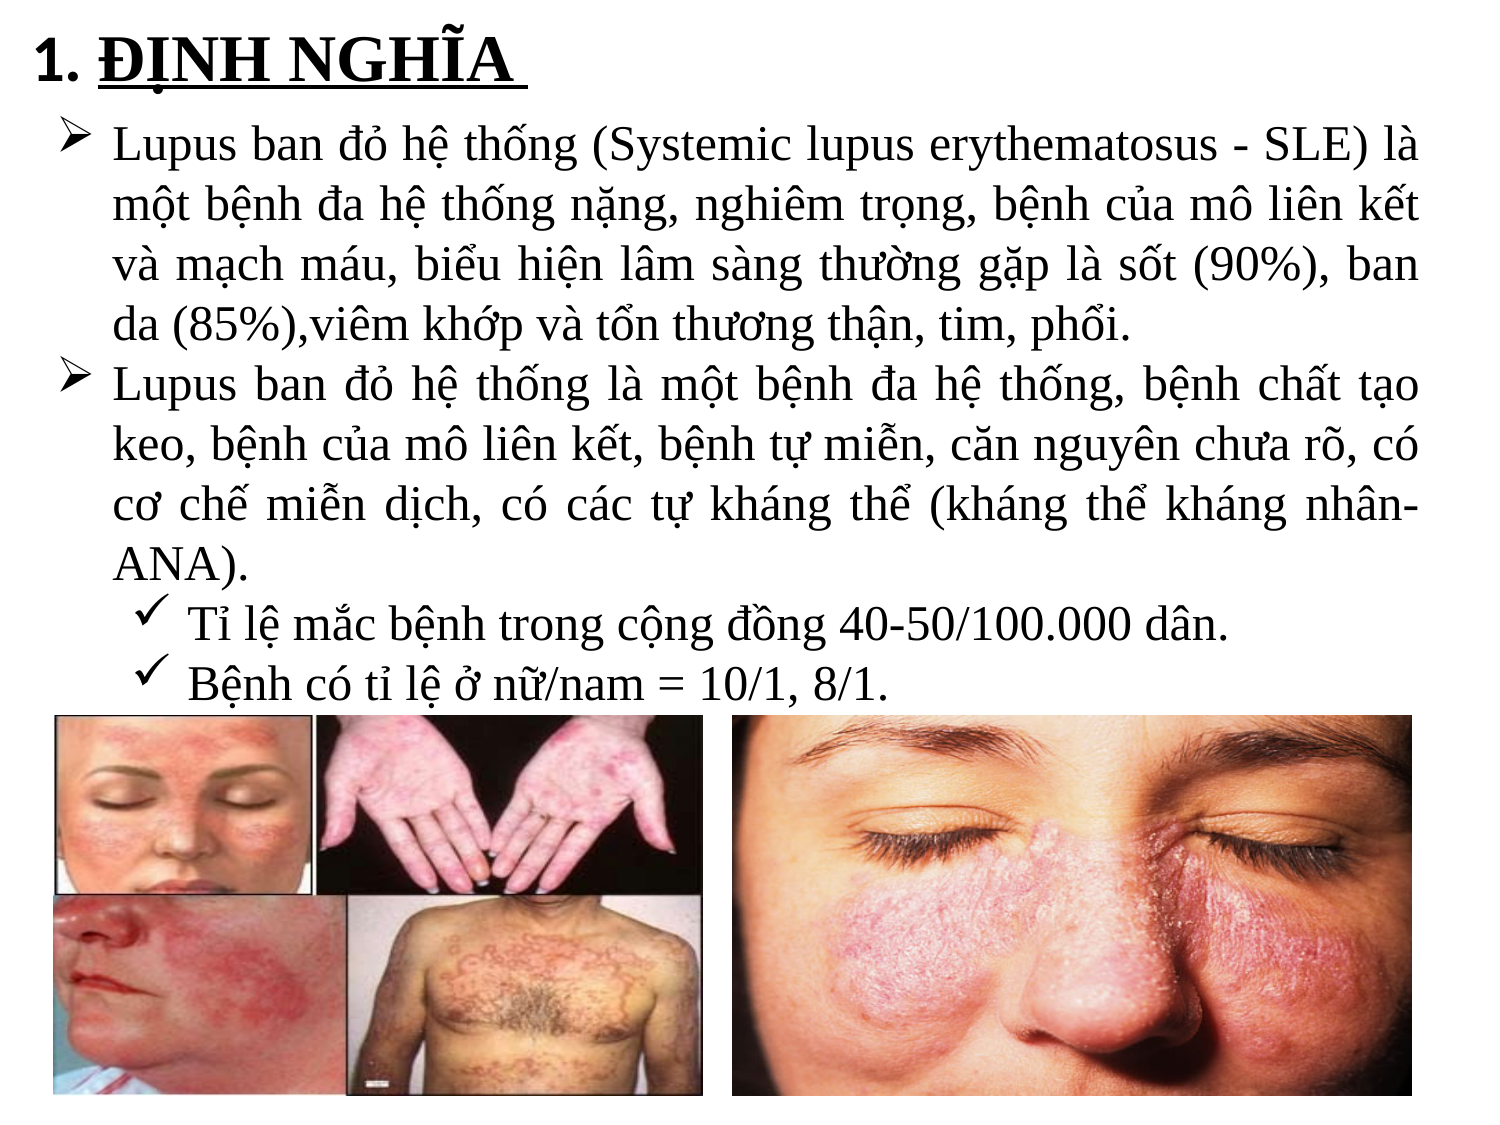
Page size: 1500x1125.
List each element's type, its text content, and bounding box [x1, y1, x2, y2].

picture [732, 715, 1412, 1097]
picture [52, 715, 703, 1097]
text_box Lupus ban đỏ hệ thống (Systemic lupus erythematosus - SLE) là một bệnh đa hệ thống nặng, nghiêm trọng, bệnh của mô liên kết và mạch máu, biểu hiện lâm sàng thường gặp là sốt (90%), ban da (85%),viêm khớp và tổn thương thận, tim, phổi. Lupus ban đỏ hệ thống là một bệnh đa hệ thống, bệnh chất tạo keo, bệnh của mô liên kết, bệnh tự miễn, căn nguyên chưa rõ, có cơ chế miễn dịch, có các tự kháng thể (kháng thể kháng nhân-ANA). Tỉ lệ mắc bệnh trong cộng đồng 40-50/100.000 dân. Bệnh có tỉ lệ ở nữ/nam = 10/1, 8/1. [41, 103, 1436, 778]
text_box 1. ĐỊNH NGHĨA [16, 7, 544, 102]
